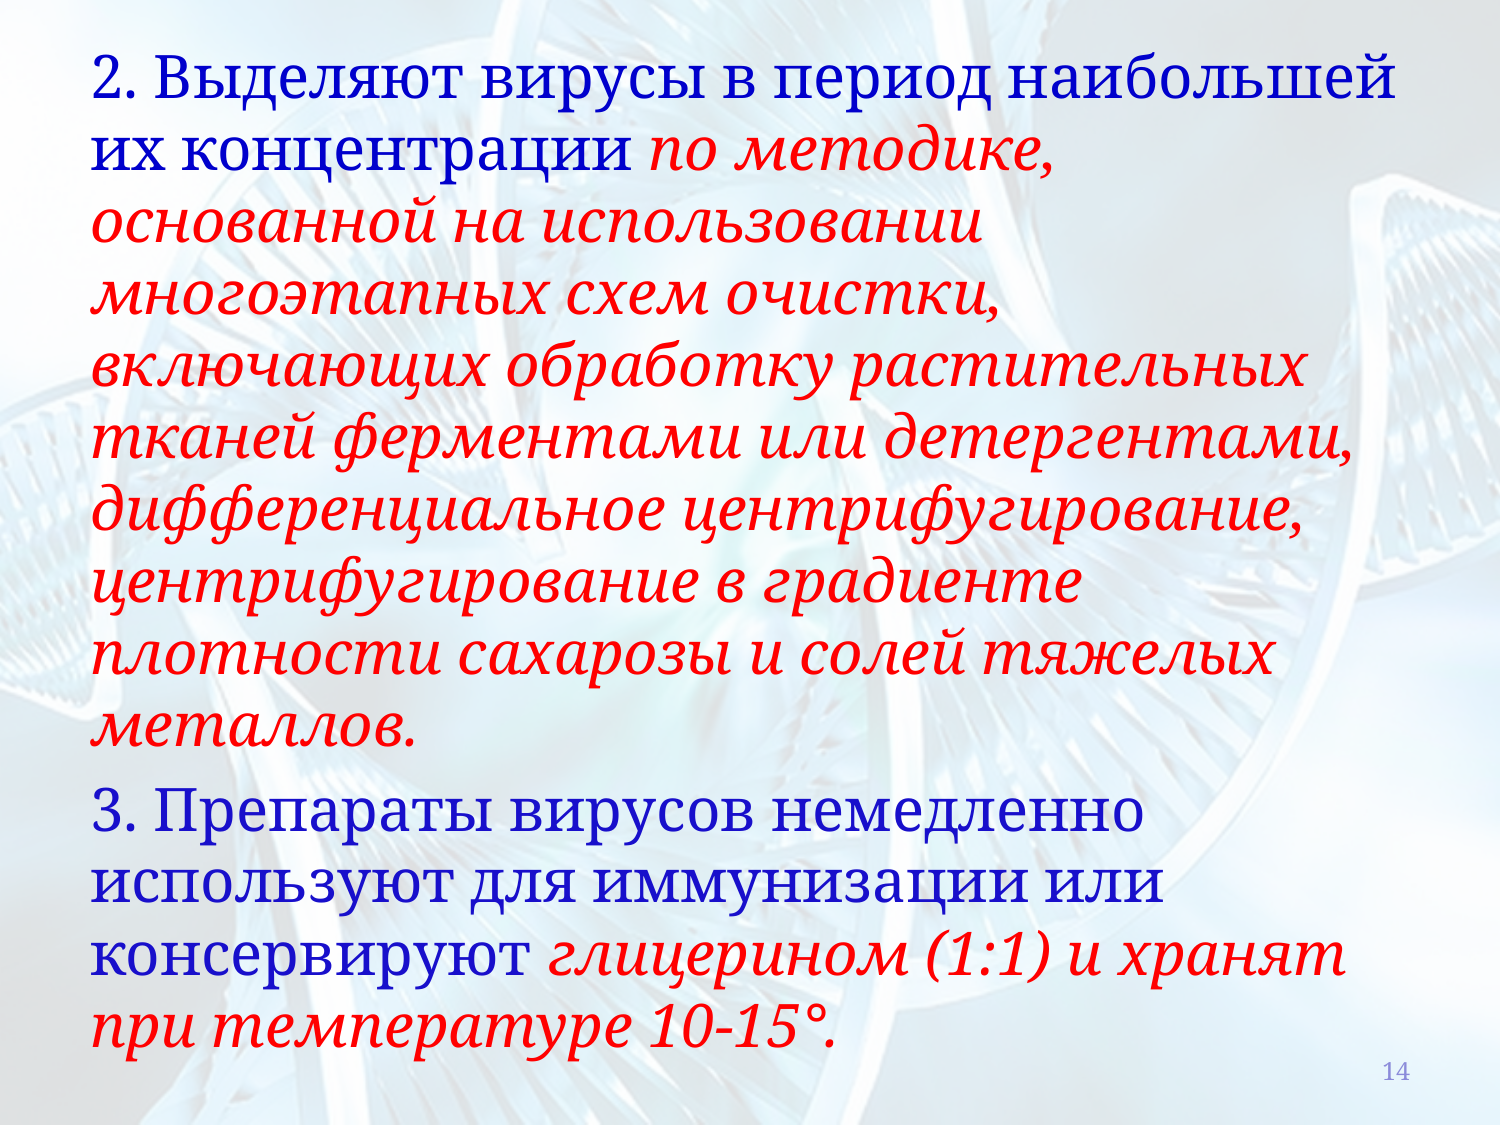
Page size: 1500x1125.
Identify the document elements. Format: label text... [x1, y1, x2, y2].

slide_number 14 [1074, 1042, 1425, 1103]
list 2. Выделяют вирусы в период наибольшей их концентрации по методике, основанной на использовании многоэтапных схем очистки, включающих обработку растительных тканей ферментами или детергентами, дифференциальное центрифугирование, центрифугирование в градиенте плотности сахарозы и солей тяжелых металлов. 3. Препараты вирусов немедленно используют для иммунизации или консервируют глицерином (1:1) и хранят при температуре 10-15°. [75, 30, 1425, 1071]
